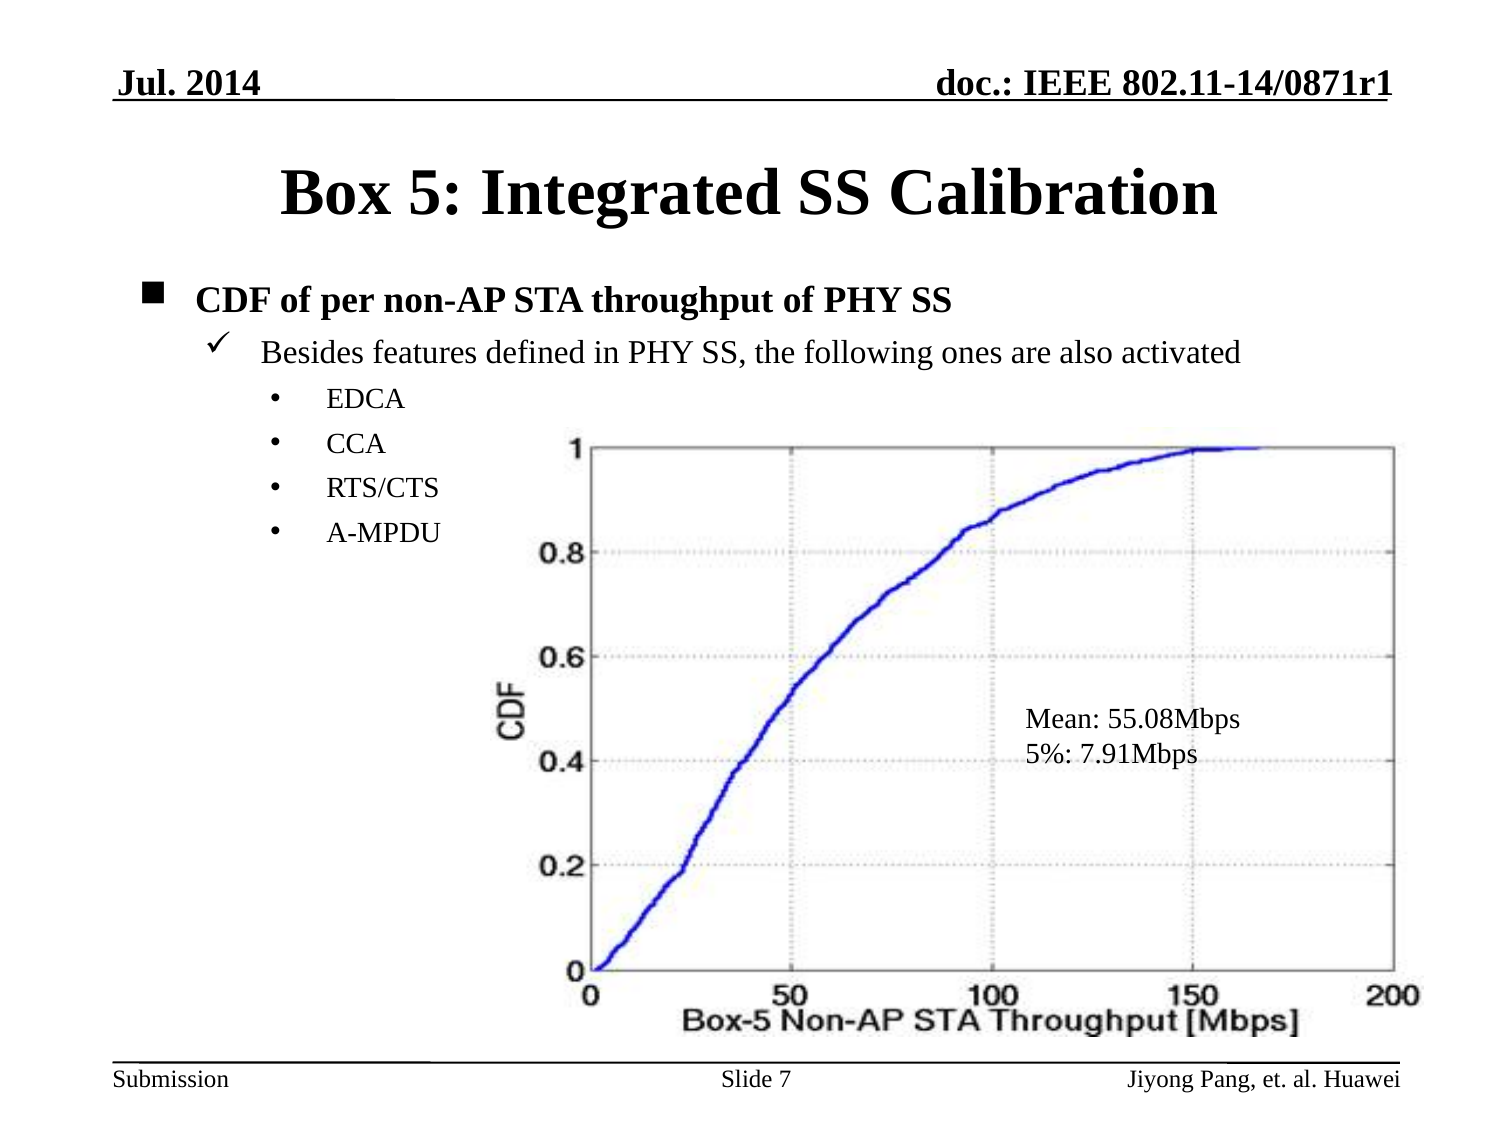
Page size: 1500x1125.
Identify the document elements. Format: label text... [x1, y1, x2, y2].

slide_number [116, 58, 507, 99]
footer Jiyong Pang, et. al. Huawei [902, 1061, 1402, 1093]
title Box 5: Integrated SS Calibration [112, 99, 1388, 276]
list CDF of per non-AP STA throughput of PHY SS Besides features defined in PHY SS, the following ones are also activated EDCA CCA RTS/CTS A-MPDU [123, 266, 1400, 1083]
picture [489, 427, 1424, 1037]
slide_number Slide 7 [712, 1061, 800, 1123]
